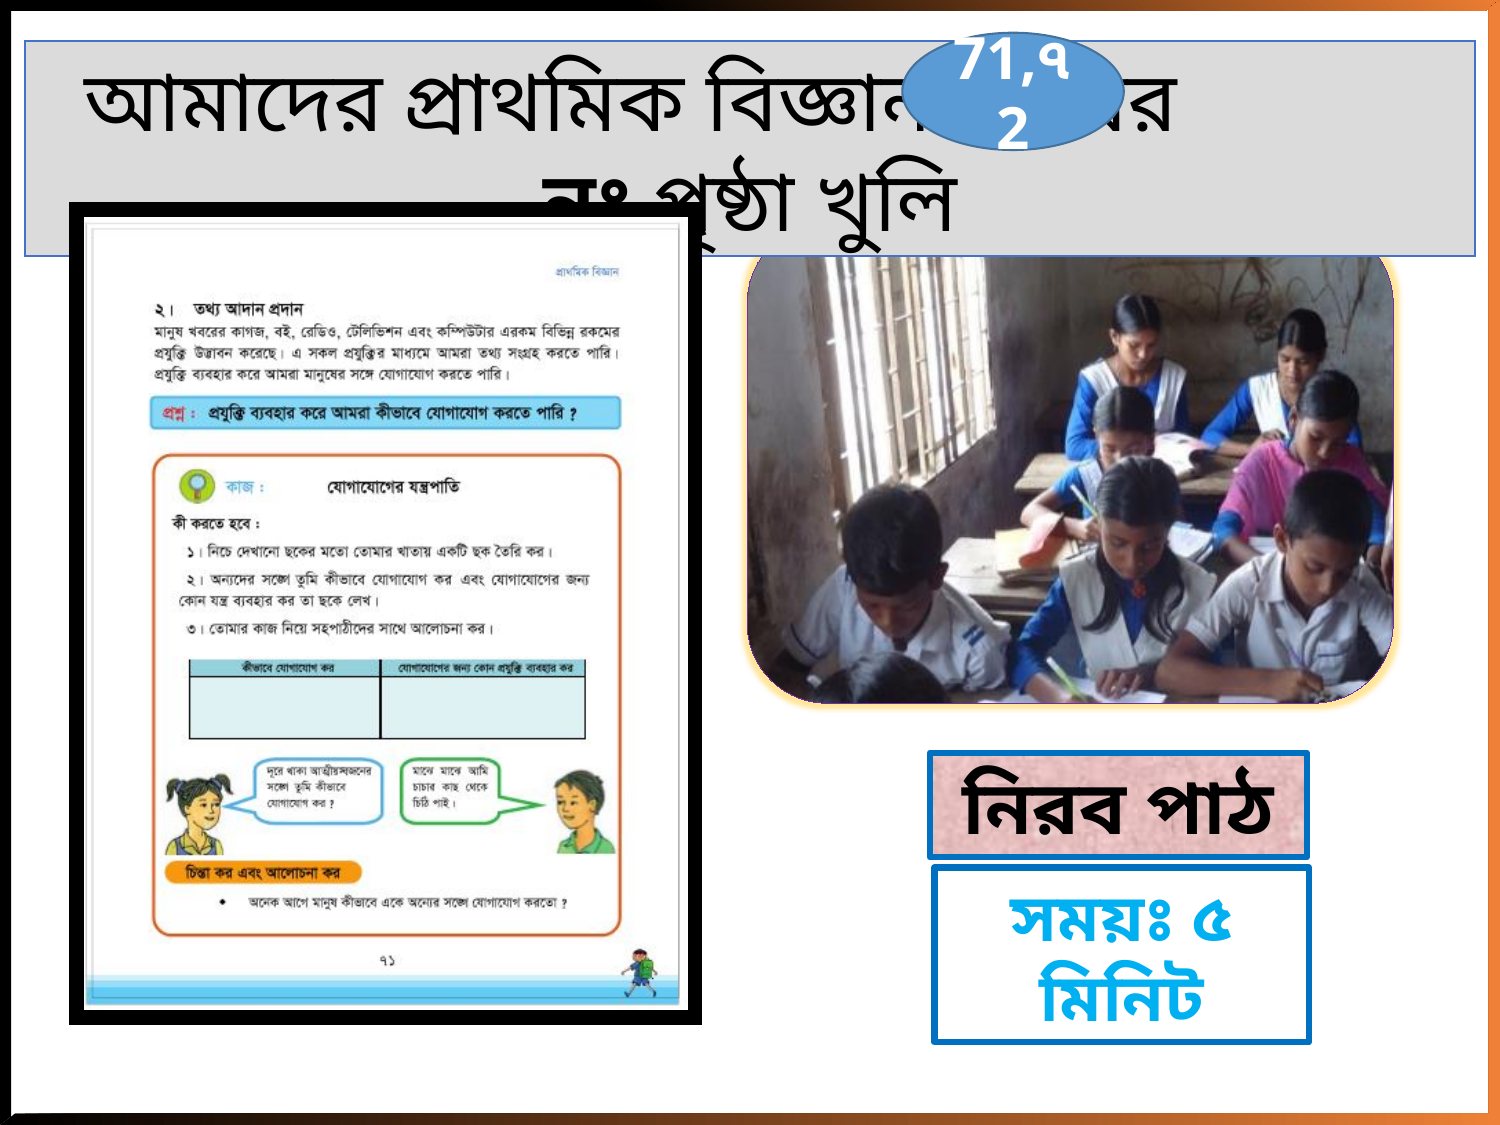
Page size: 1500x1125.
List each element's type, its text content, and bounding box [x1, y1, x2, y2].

picture [83, 216, 688, 1011]
picture [747, 222, 1394, 704]
text_box নিরব পাঠ [929, 752, 1307, 858]
text_box 71,৭2 [901, 31, 1125, 152]
text_box সময়ঃ ৫ মিনিট [934, 867, 1309, 1043]
text_box আমাদের প্রাথমিক বিজ্ঞান বইয়ের নং পৃষ্ঠা খুলি [24, 40, 1476, 257]
